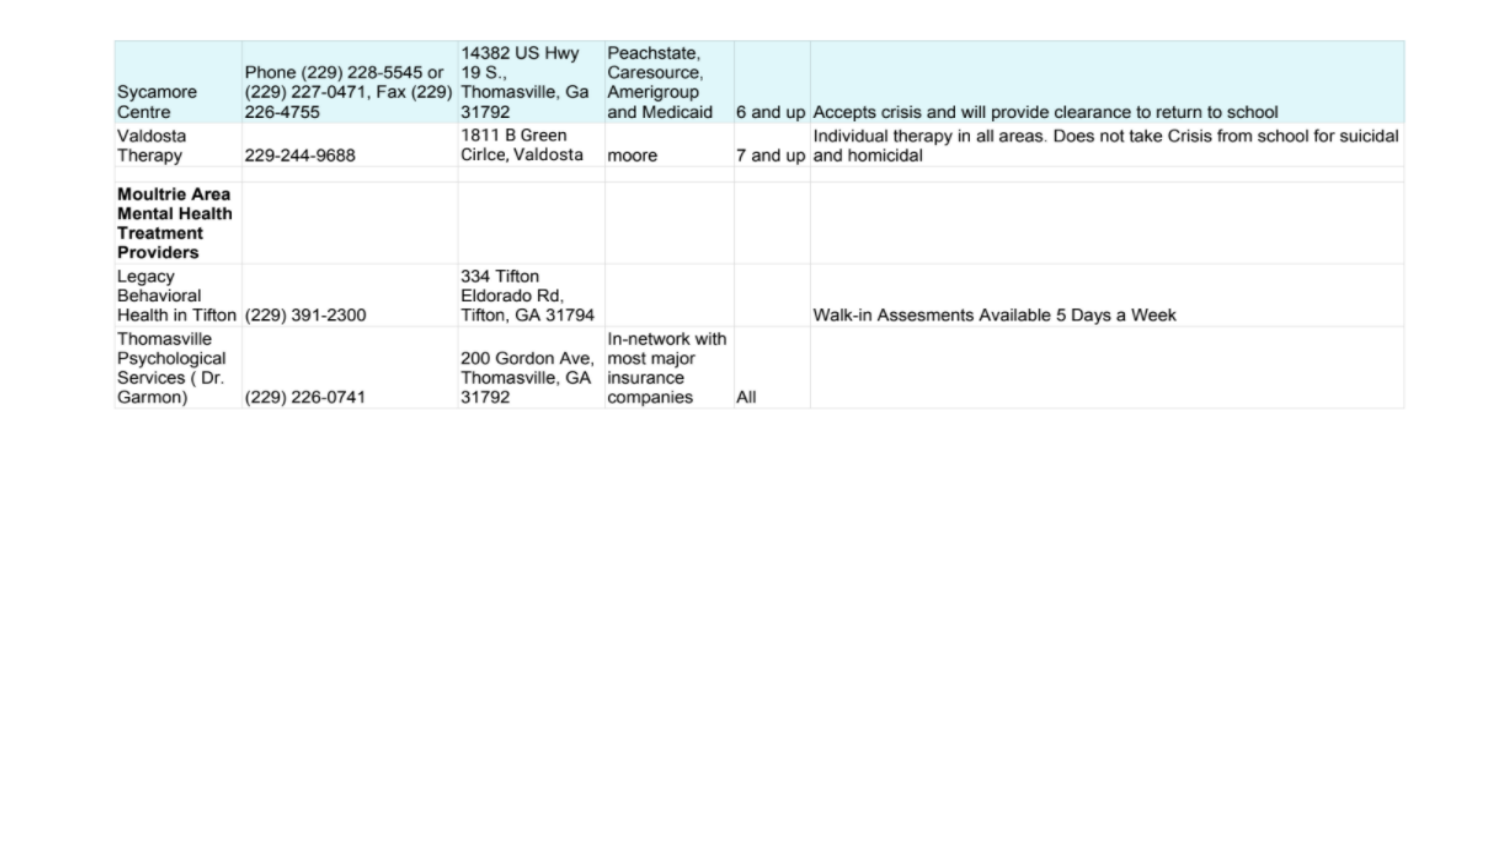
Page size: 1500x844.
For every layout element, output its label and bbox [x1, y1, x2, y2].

picture [105, 38, 1413, 439]
